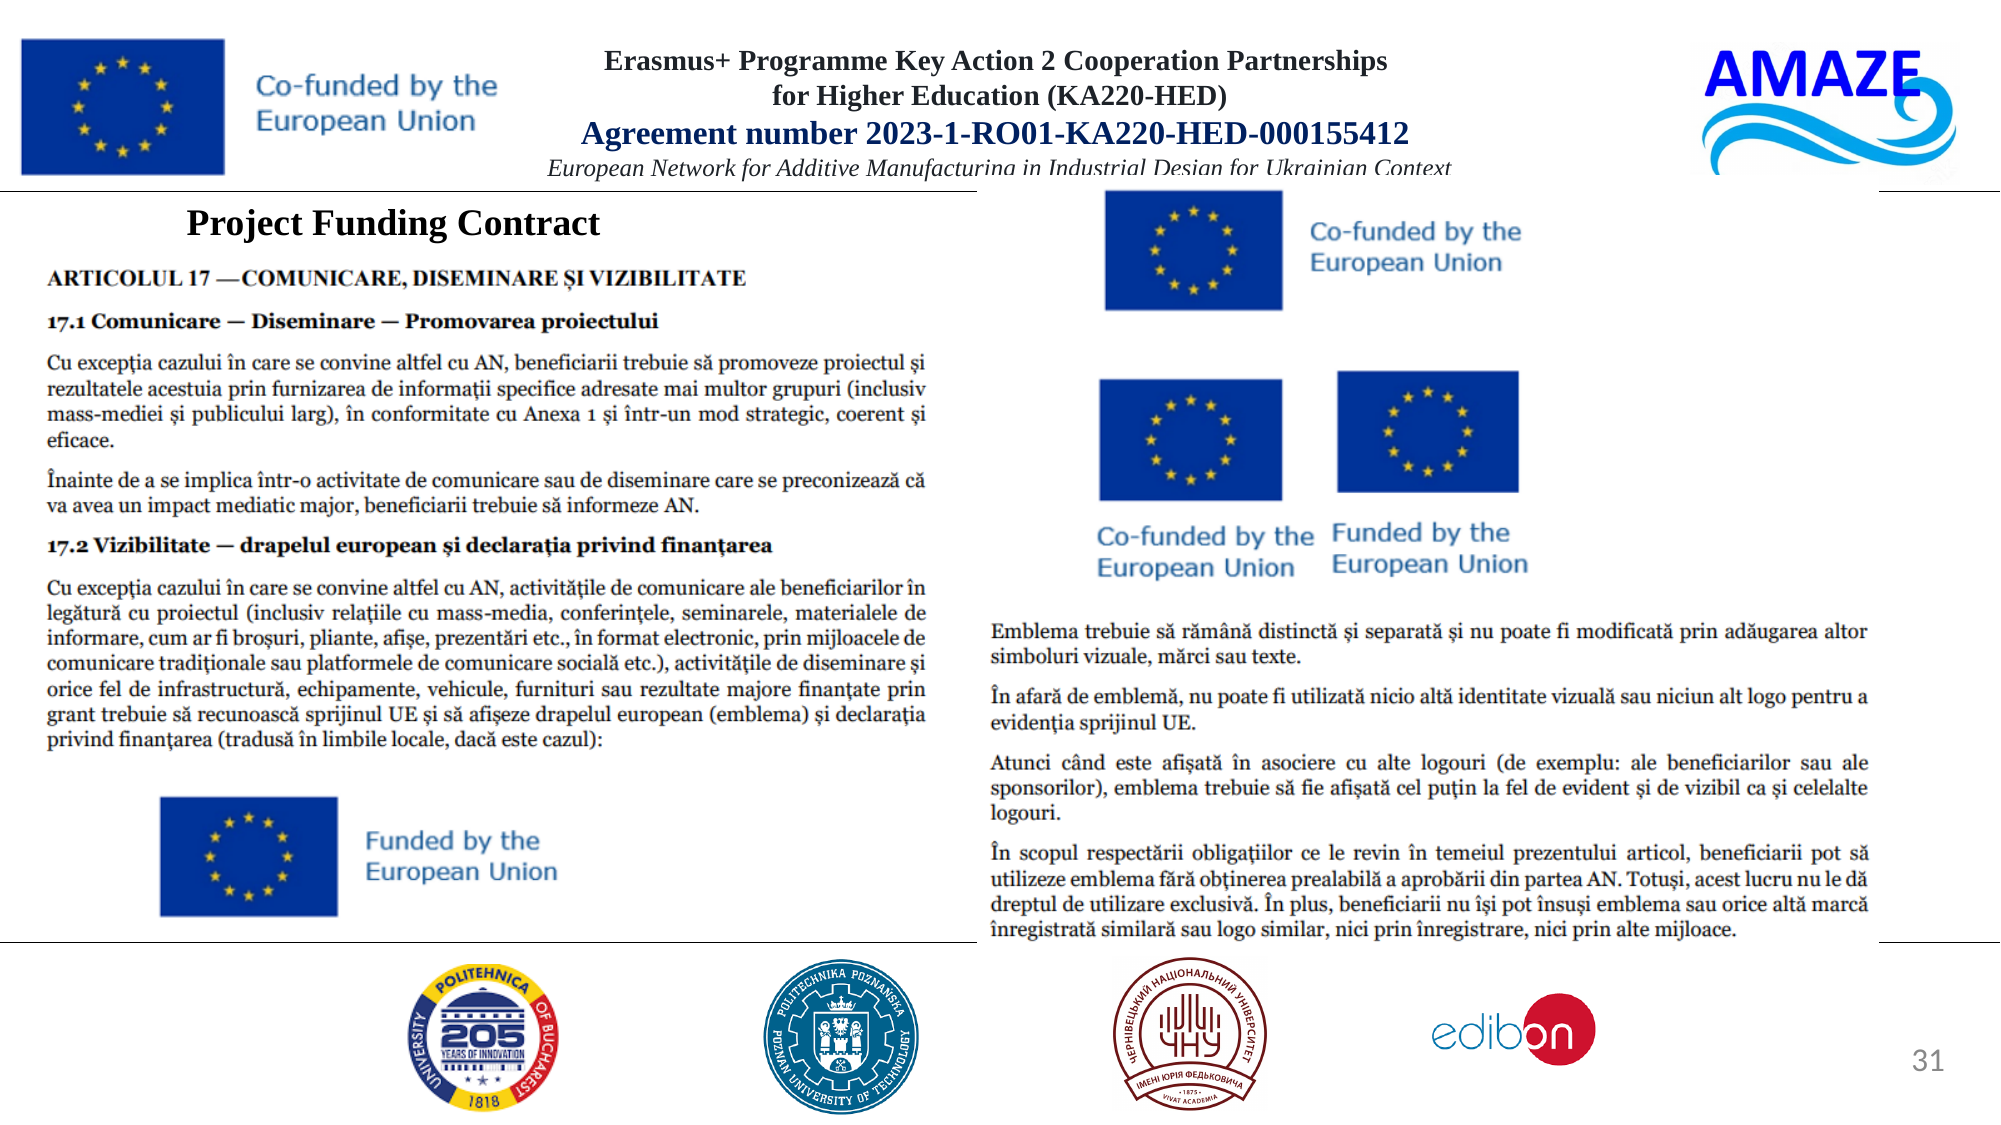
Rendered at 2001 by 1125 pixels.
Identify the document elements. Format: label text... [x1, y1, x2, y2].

text_box Erasmus+ Programme Key Action 2 Cooperation Partnerships for Higher Education (KA220-HED) Agreement number 2023-1-RO01-KA220-HED-000155412 European Network for Additive Manufacturing in Industrial Design for Ukrainian Context [378, 34, 1622, 189]
picture [32, 261, 930, 929]
picture [19, 36, 510, 177]
picture [849, 1051, 919, 1115]
picture [821, 1022, 830, 1046]
picture [819, 1039, 862, 1071]
picture [763, 959, 830, 1027]
picture [839, 1097, 844, 1105]
picture [976, 41, 1961, 1111]
picture [853, 959, 919, 1023]
picture [851, 1022, 861, 1050]
picture [1112, 955, 1268, 1111]
picture [834, 1018, 848, 1030]
picture [763, 1047, 829, 1115]
picture [836, 1067, 845, 1073]
picture [814, 1000, 869, 1052]
text_box Project Funding Contract [171, 203, 971, 251]
picture [893, 1065, 901, 1070]
picture [398, 963, 564, 1115]
slide_number ‹#› [1599, 1027, 1960, 1088]
picture [821, 1095, 826, 1103]
